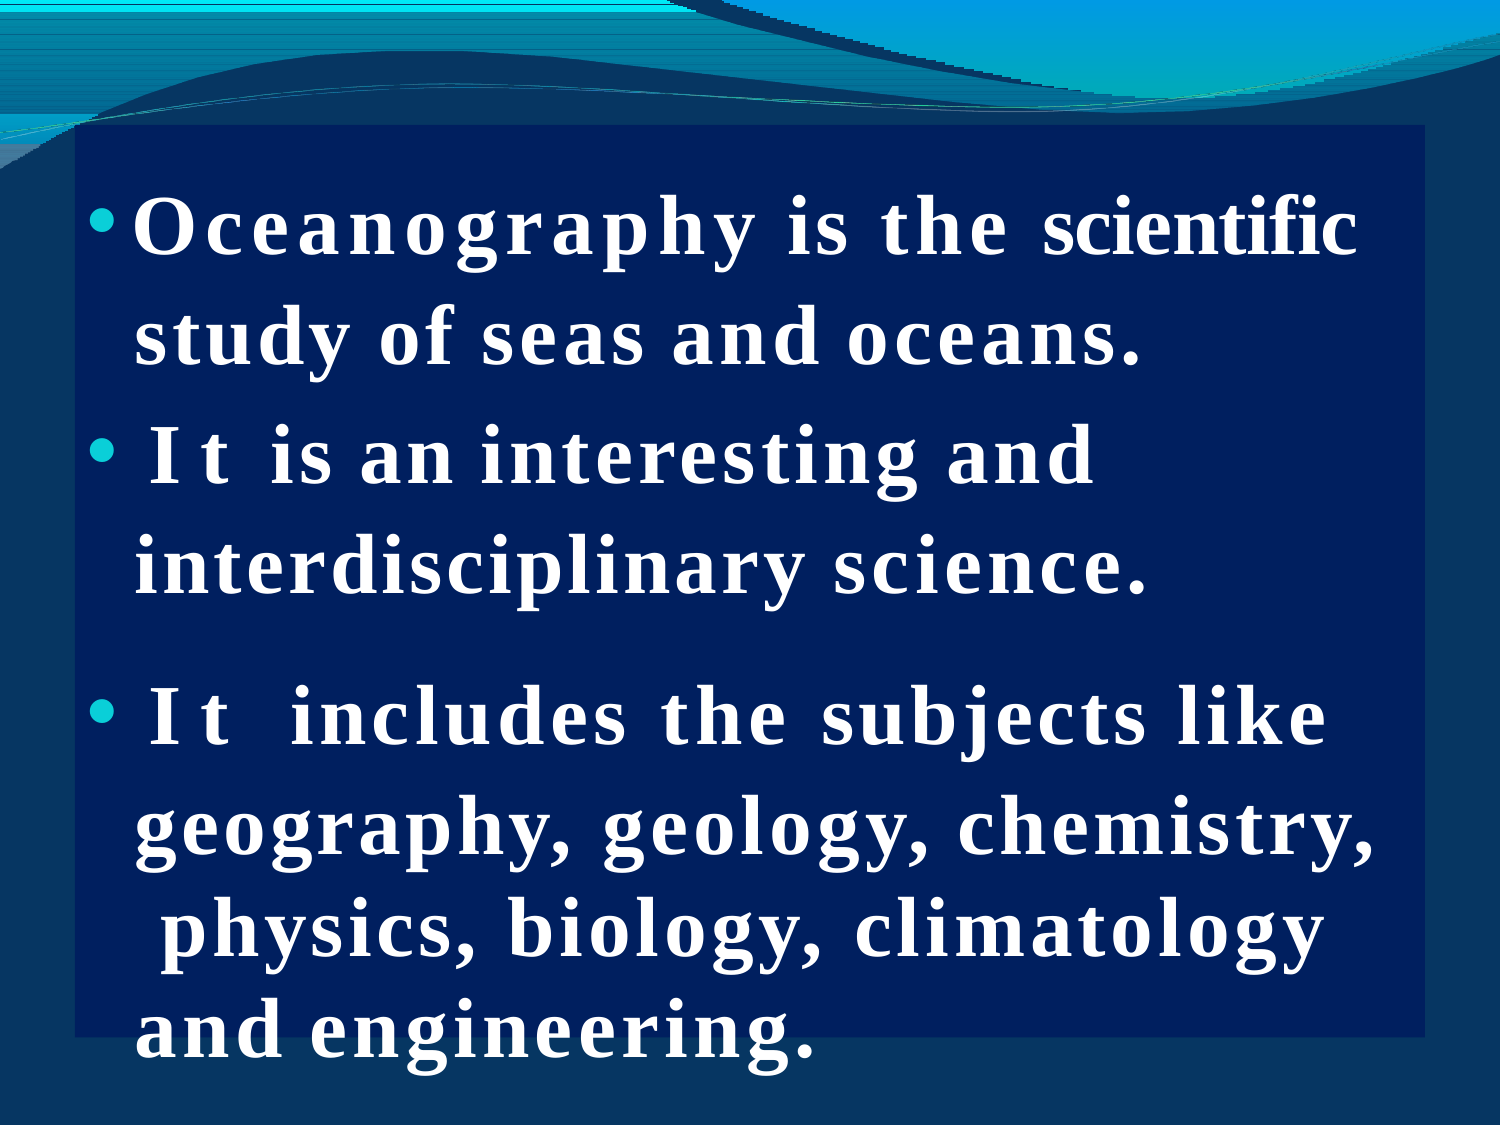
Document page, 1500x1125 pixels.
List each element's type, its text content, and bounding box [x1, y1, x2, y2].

text_box [0, 40, 1500, 133]
text_box Oceanography is the scientific study of seas and oceans. It is an interesting and interdisciplinary science. It includes the subjects like geography, geology, chemistry, physics, biology, climatology and engineering. [87, 130, 1395, 1078]
text_box [0, 33, 1500, 40]
text_box [74, 124, 1425, 1038]
text_box [0, 133, 74, 140]
text_box [0, 144, 41, 169]
text_box [1425, 133, 1500, 140]
